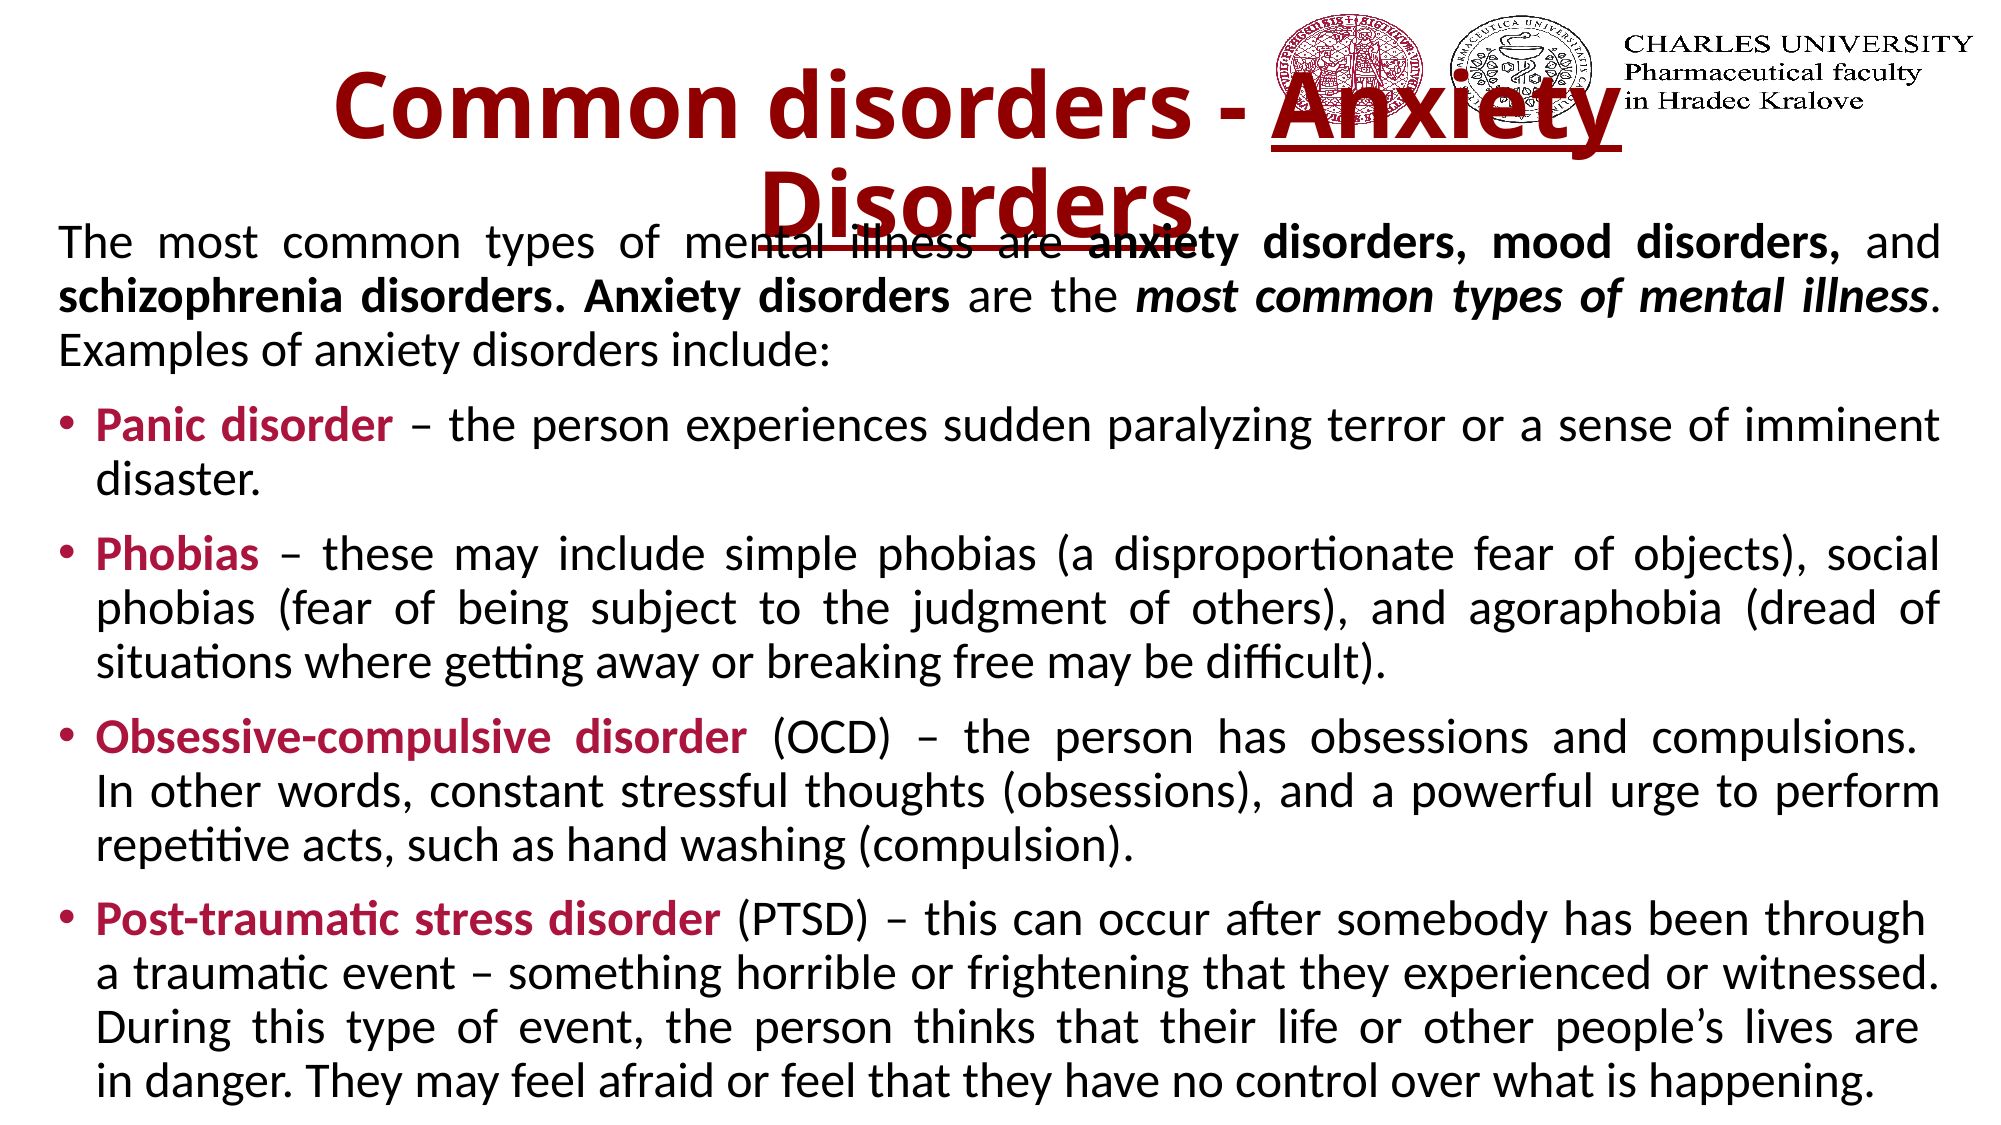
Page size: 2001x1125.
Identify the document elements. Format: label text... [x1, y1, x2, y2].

list The most common types of mental illness are anxiety disorders, mood disorders, and schizophrenia disorders. Anxiety disorders are the most common types of mental illness. Examples of anxiety disorders include: Panic disorder – the person experiences sudden paralyzing terror or a sense of imminent disaster. Phobias – these may include simple phobias (a disproportionate fear of objects), social phobias (fear of being subject to the judgment of others), and agoraphobia (dread of situations where getting away or breaking free may be difficult). Obsessive-compulsive disorder (OCD) – the person has obsessions and compulsions. In other words, constant stressful thoughts (obsessions), and a powerful urge to perform repetitive acts, such as hand washing (compulsion). Post-traumatic stress disorder (PTSD) – this can occur after somebody has been through a traumatic event – something horrible or frightening that they experienced or witnessed. During this type of event, the person thinks that their life or other people’s lives are in danger. They may feel afraid or feel that they have no control over what is happening. [43, 208, 1957, 1035]
picture [1275, 13, 2001, 126]
title Common disorders - Anxiety Disorders [114, 49, 1840, 208]
